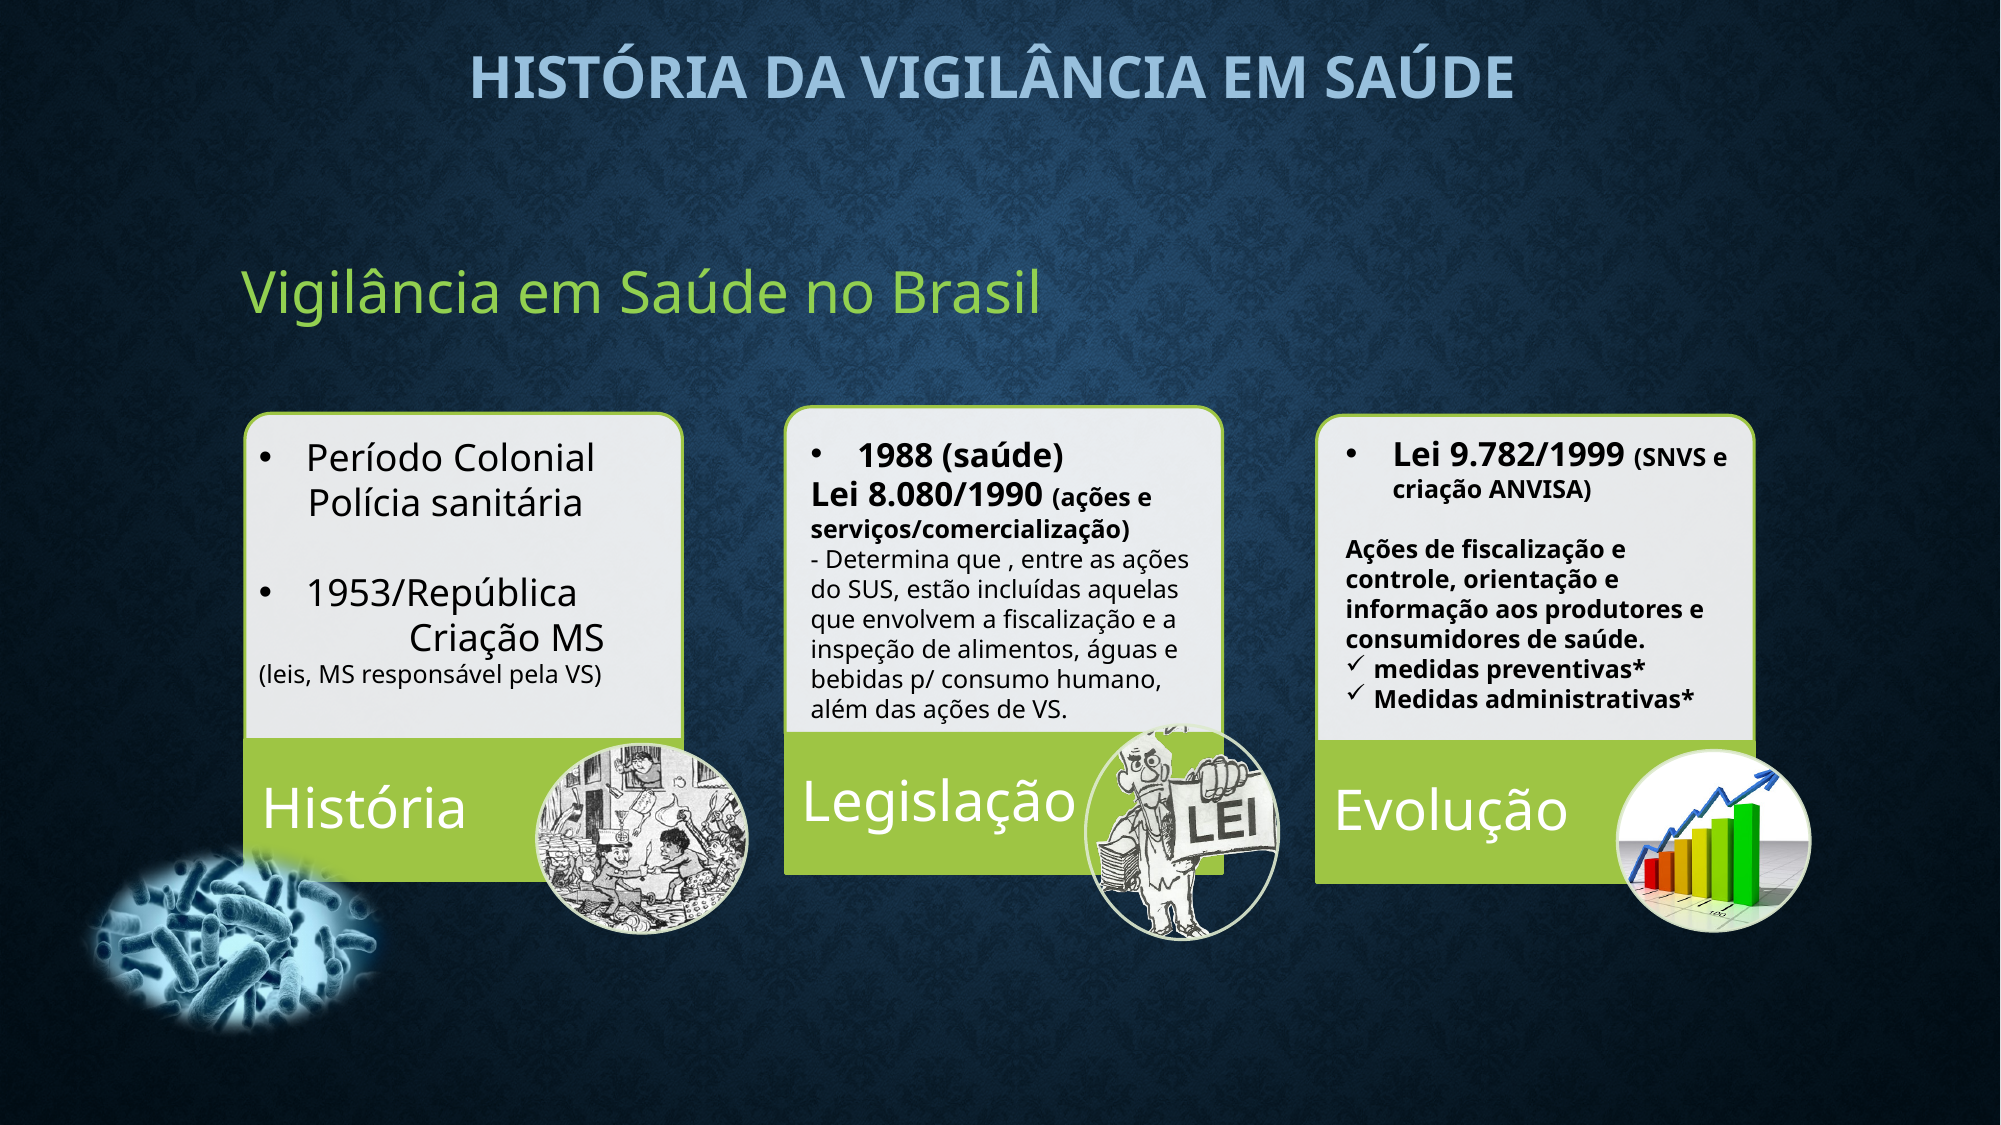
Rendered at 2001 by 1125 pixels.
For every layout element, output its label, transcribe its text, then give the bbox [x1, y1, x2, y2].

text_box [243, 157, 1812, 1125]
picture [71, 838, 404, 1042]
title História da Vigilância EM SaÚDE [115, 36, 1871, 255]
text_box Vigilância em Saúde no Brasil [227, 247, 237, 403]
